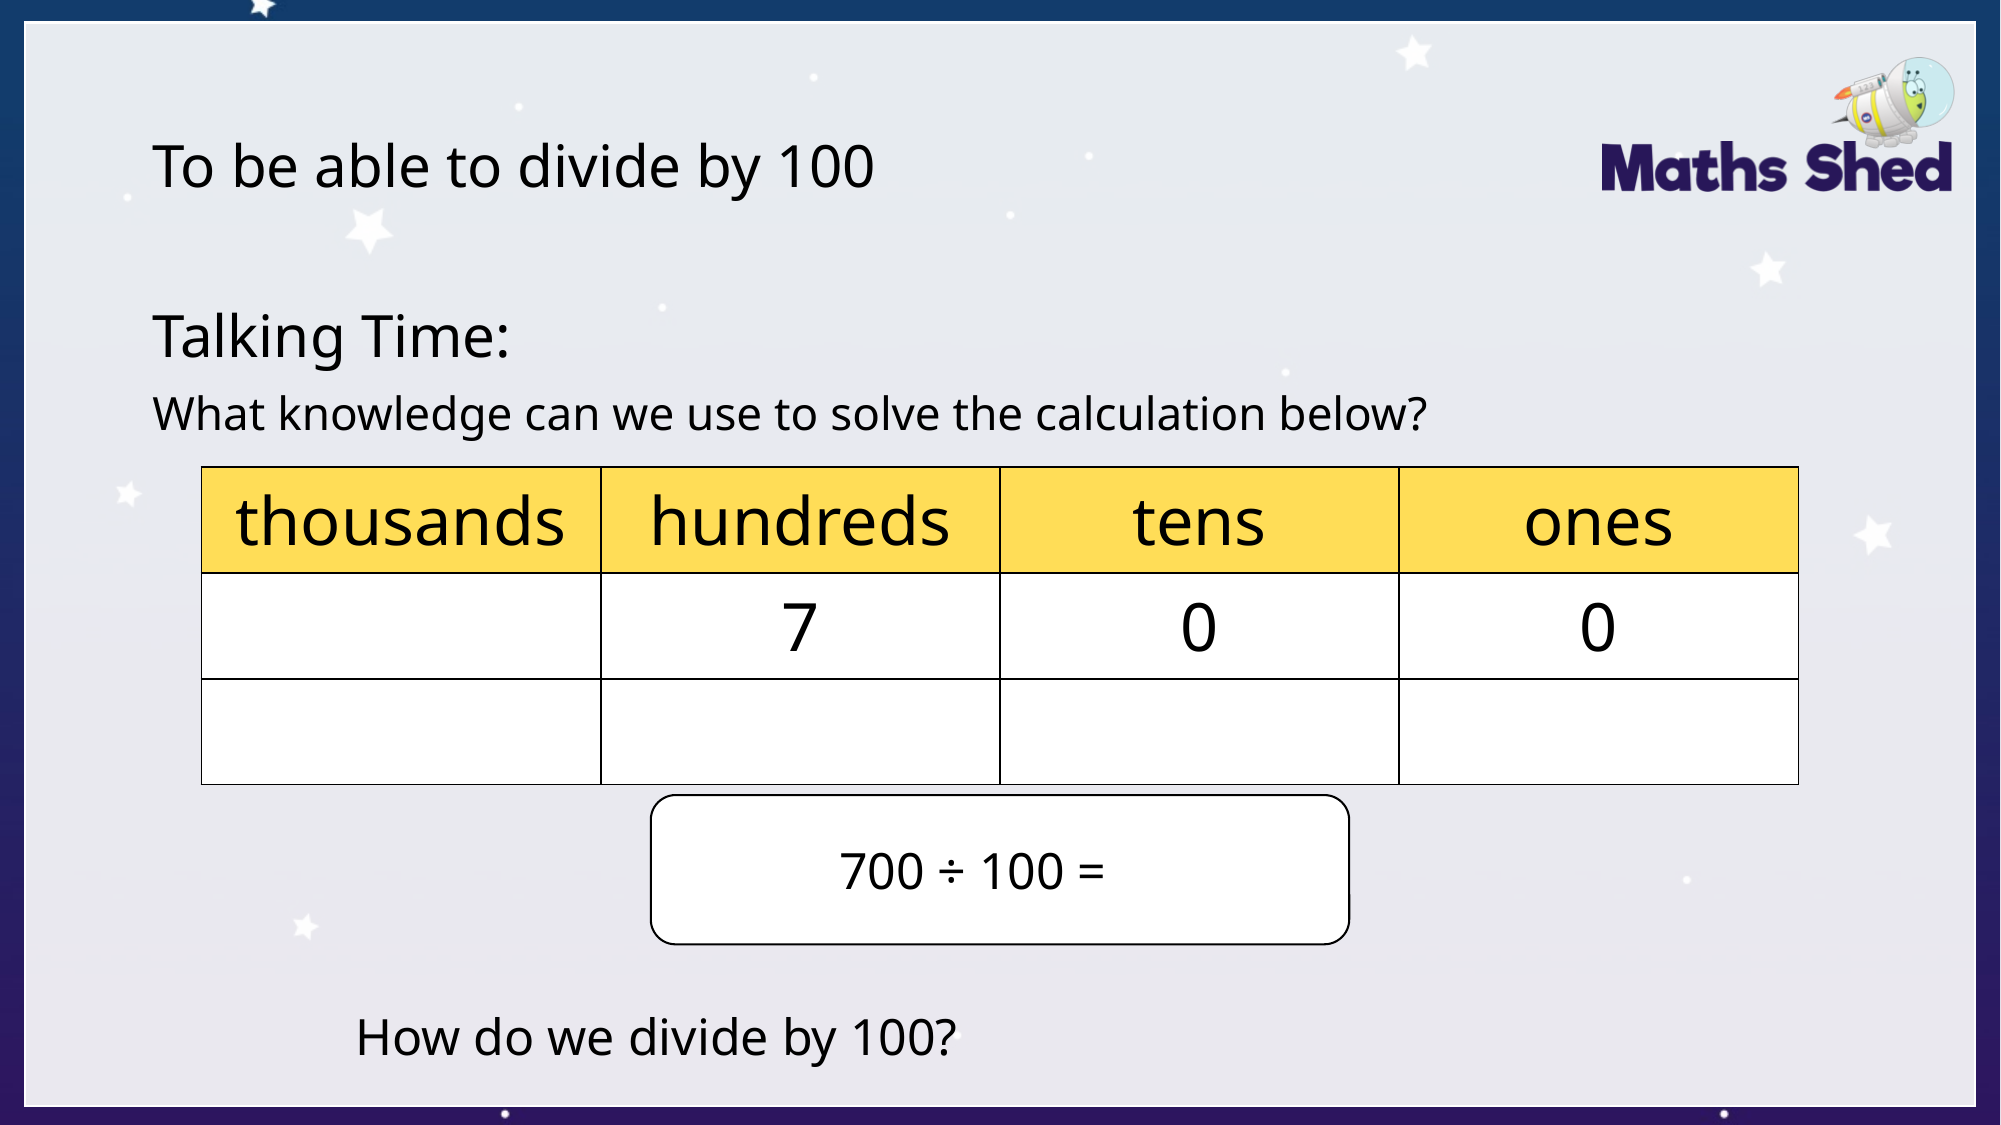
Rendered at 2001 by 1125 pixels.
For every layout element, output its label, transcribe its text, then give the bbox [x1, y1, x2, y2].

table_cell 7 [602, 574, 999, 678]
table_cell 0 [1400, 574, 1798, 678]
picture [0, 0, 2001, 1125]
table_cell [1001, 680, 1398, 784]
table_cell [602, 680, 999, 784]
table_header hundreds [602, 468, 999, 572]
table_cell [202, 574, 600, 678]
title To be able to divide by 100 [137, 59, 1578, 278]
table_cell [1400, 680, 1798, 784]
text_box How do we divide by 100? [332, 959, 1548, 1112]
table_cell 0 [1001, 574, 1398, 678]
table_header tens [1001, 468, 1398, 572]
table_header ones [1400, 468, 1798, 572]
table_cell [202, 680, 600, 784]
list Talking Time: What knowledge can we use to solve the calculation below? [137, 299, 1863, 1014]
table_header thousands [202, 468, 600, 572]
text_box 700 ÷ 100 = 2 [649, 794, 1351, 946]
